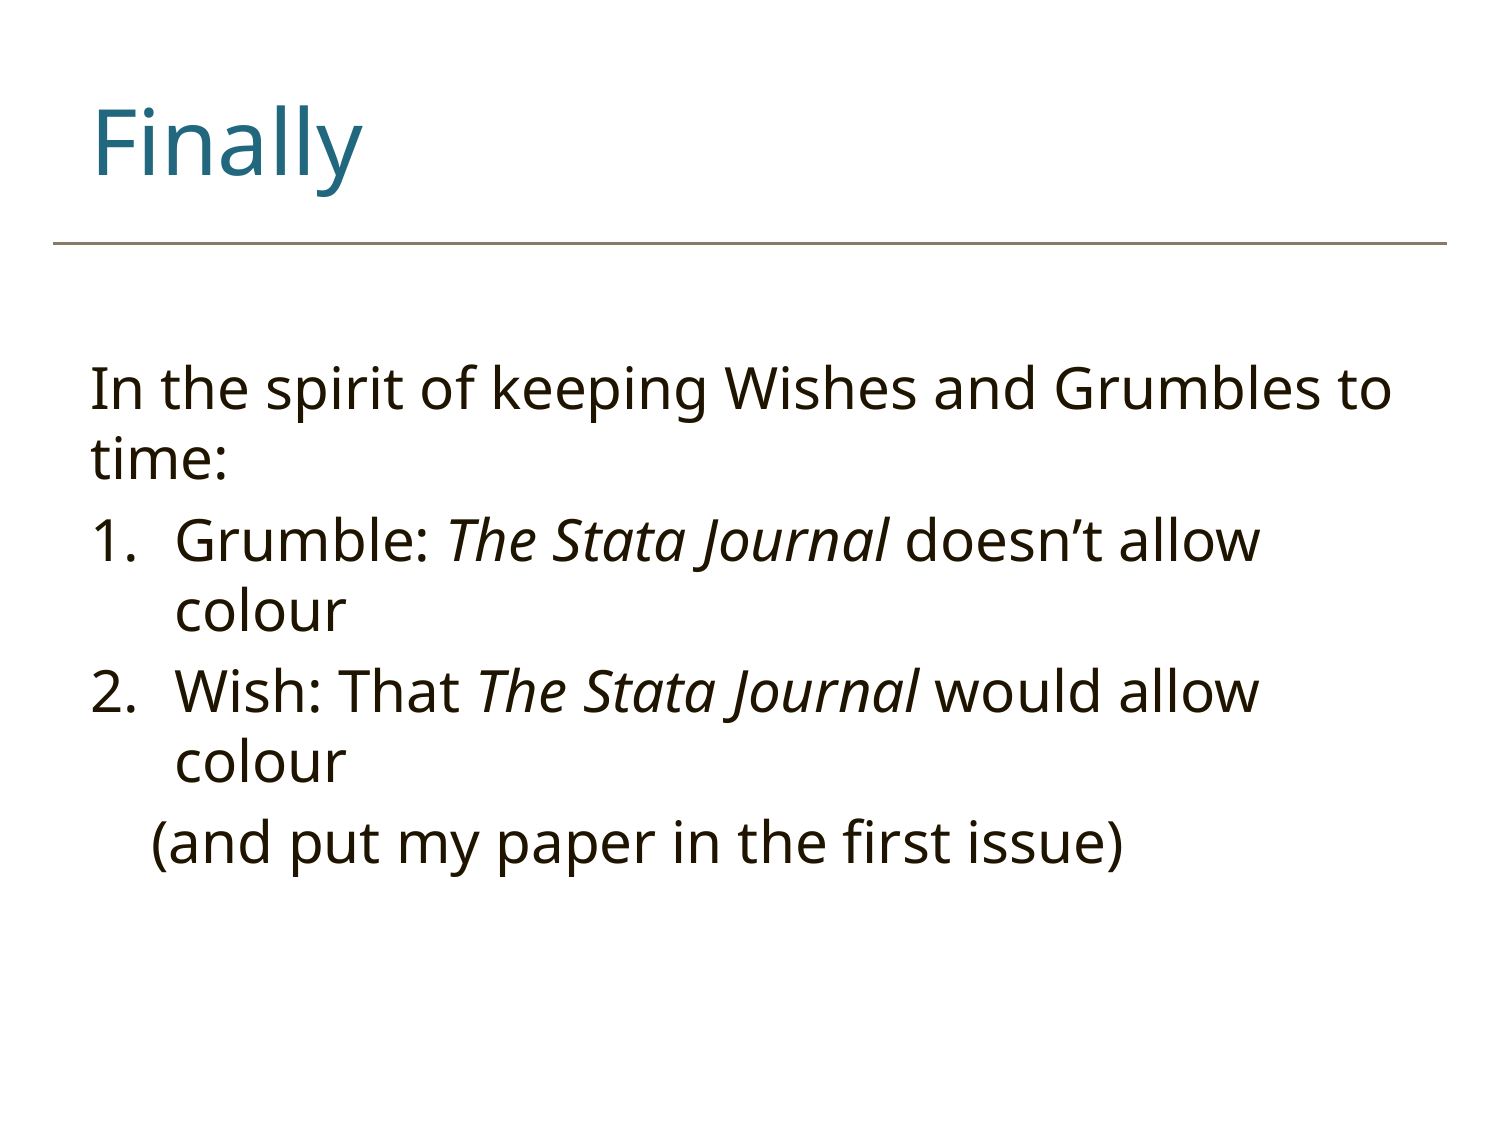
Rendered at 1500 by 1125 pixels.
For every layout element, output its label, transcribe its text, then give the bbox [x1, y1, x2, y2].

list In the spirit of keeping Wishes and Grumbles to time: Grumble: The Stata Journal doesn’t allow colour Wish: That The Stata Journal would allow colour (and put my paper in the first issue) [75, 262, 1425, 1005]
title Finally [75, 45, 1425, 233]
